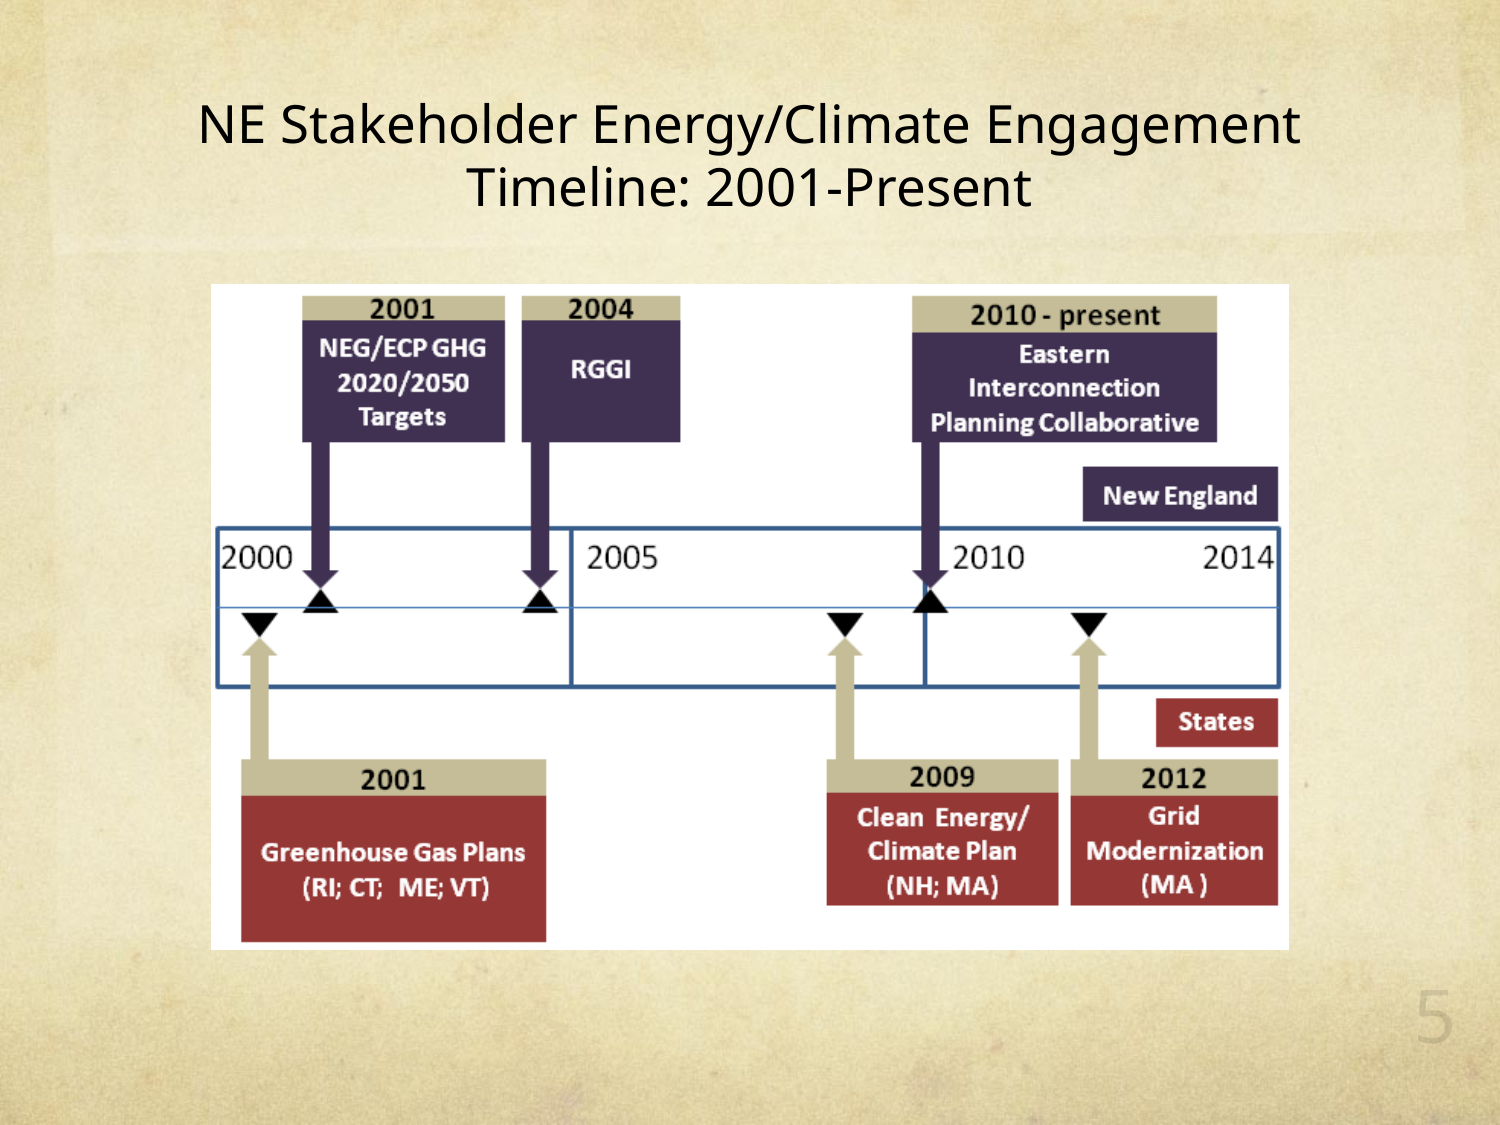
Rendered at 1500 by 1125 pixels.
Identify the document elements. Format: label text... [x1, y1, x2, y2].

slide_number 5 [1228, 950, 1472, 1090]
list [211, 284, 1289, 951]
picture [0, 0, 1500, 1125]
title NE Stakeholder Energy/Climate Engagement Timeline: 2001-Present [150, 82, 1350, 225]
